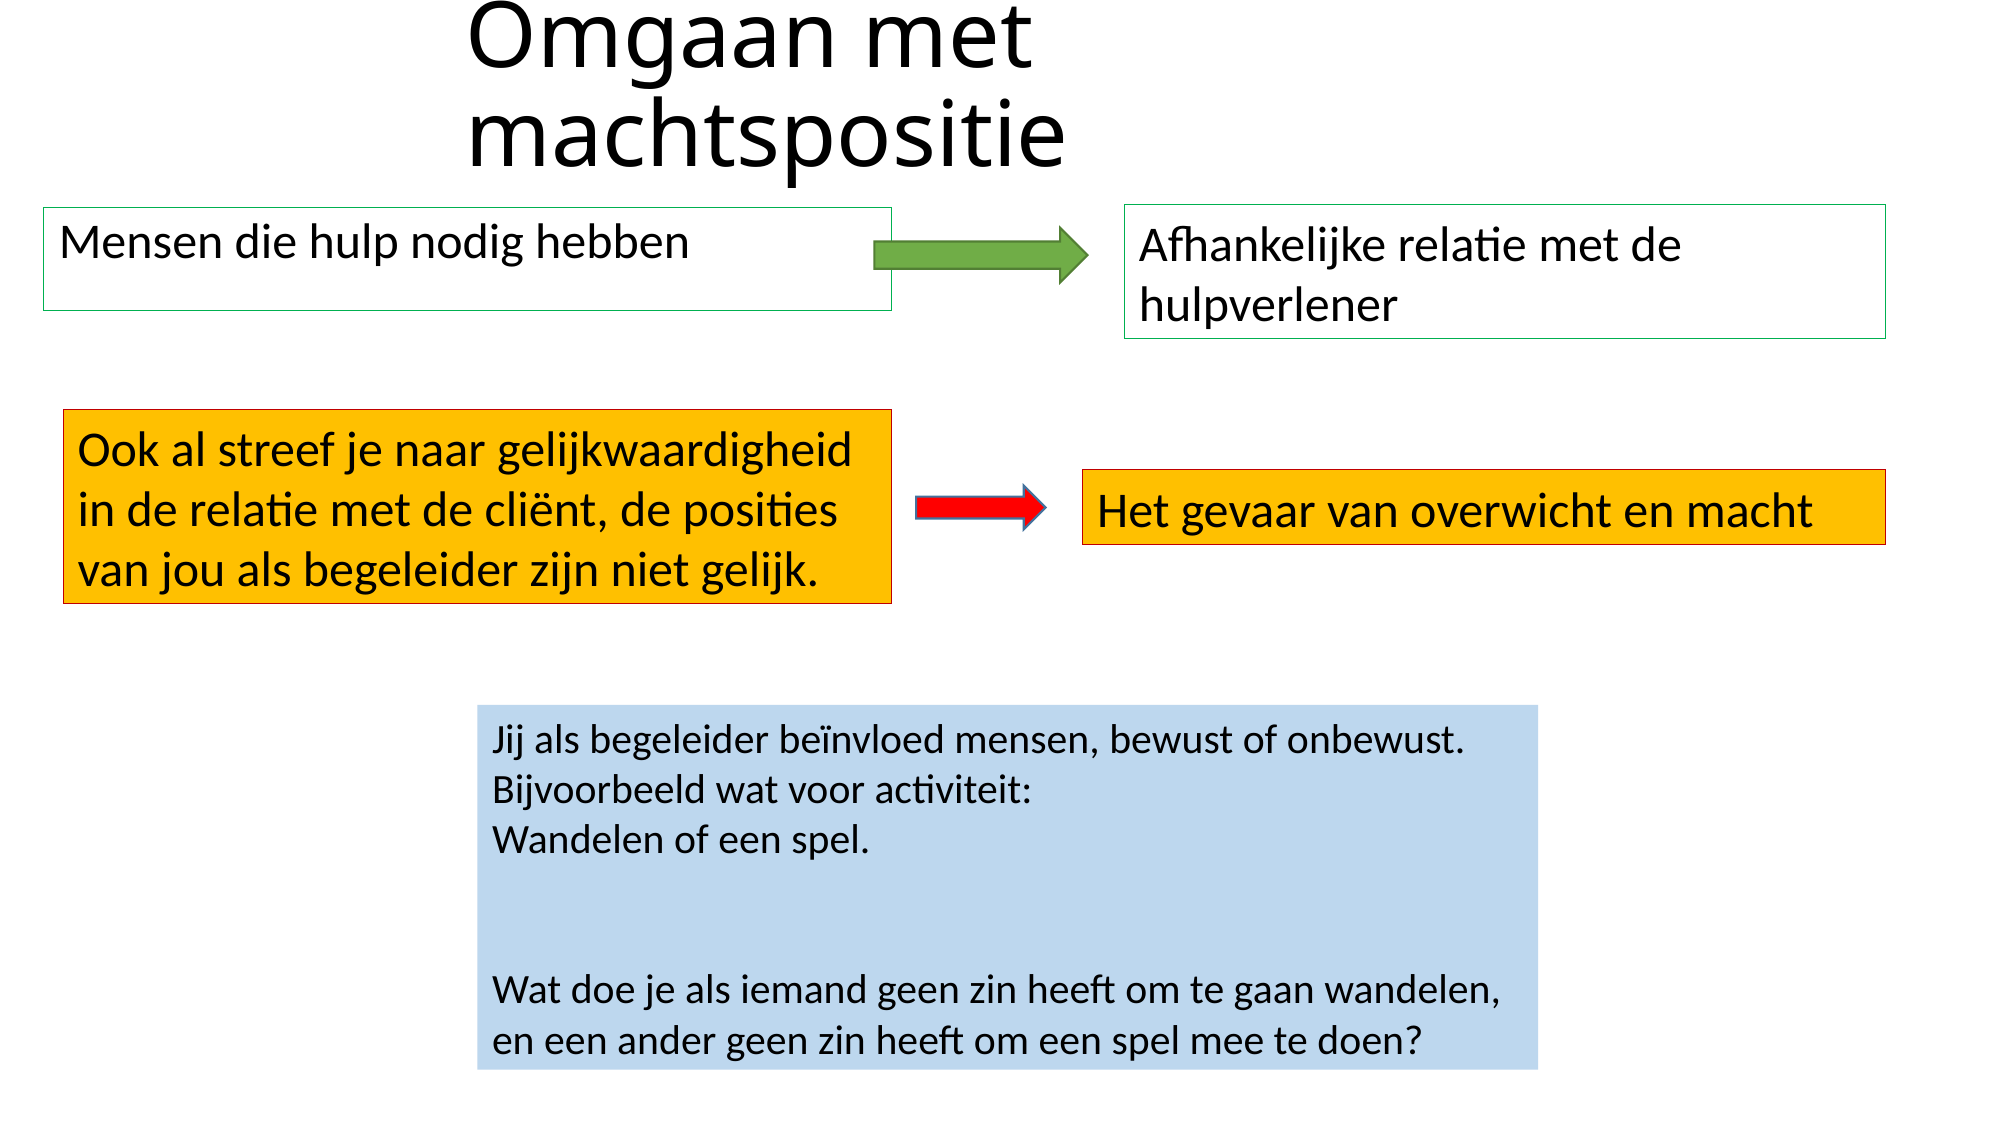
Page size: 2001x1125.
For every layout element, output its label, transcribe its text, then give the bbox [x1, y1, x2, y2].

text_box Afhankelijke relatie met de hulpverlener [1124, 204, 1886, 339]
text_box [915, 483, 1048, 532]
list Mensen die hulp nodig hebben [43, 207, 892, 311]
text_box Ook al streef je naar gelijkwaardigheid in de relatie met de cliënt, de posities van jou als begeleider zijn niet gelijk. [63, 409, 892, 604]
text_box [873, 225, 1089, 285]
title Omgaan met machtspositie [450, 15, 1550, 159]
text_box Het gevaar van overwicht en macht [1082, 469, 1886, 545]
text_box Jij als begeleider beïnvloed mensen, bewust of onbewust. Bijvoorbeeld wat voor activiteit: Wandelen of een spel. Wat doe je als iemand geen zin heeft om te gaan wandelen, en een ander geen zin heeft om een spel mee te doen? [477, 704, 1539, 1070]
